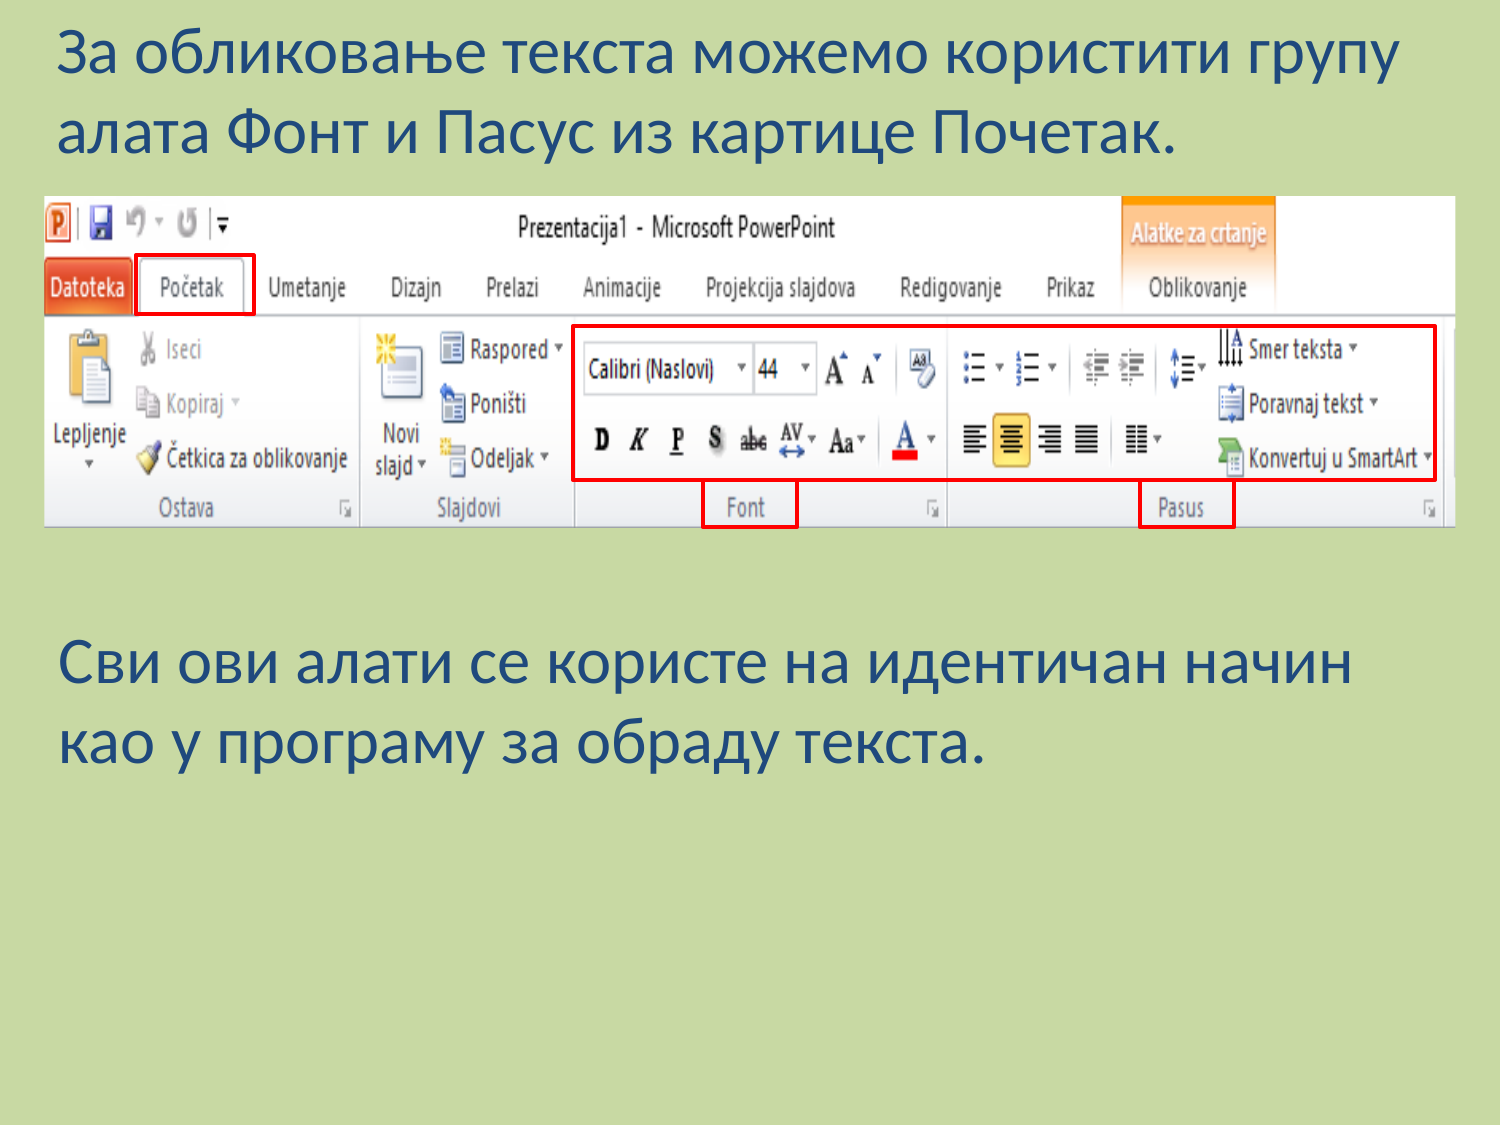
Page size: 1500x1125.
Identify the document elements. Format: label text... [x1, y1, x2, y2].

text_box Сви ови алати се користе на идентичан начин као у програму за обраду текста. [44, 609, 1456, 785]
text_box За обликовање текста можемо користити групу алата Фонт и Пасус из картице Почетак. [41, 0, 1483, 175]
picture [44, 196, 1456, 528]
